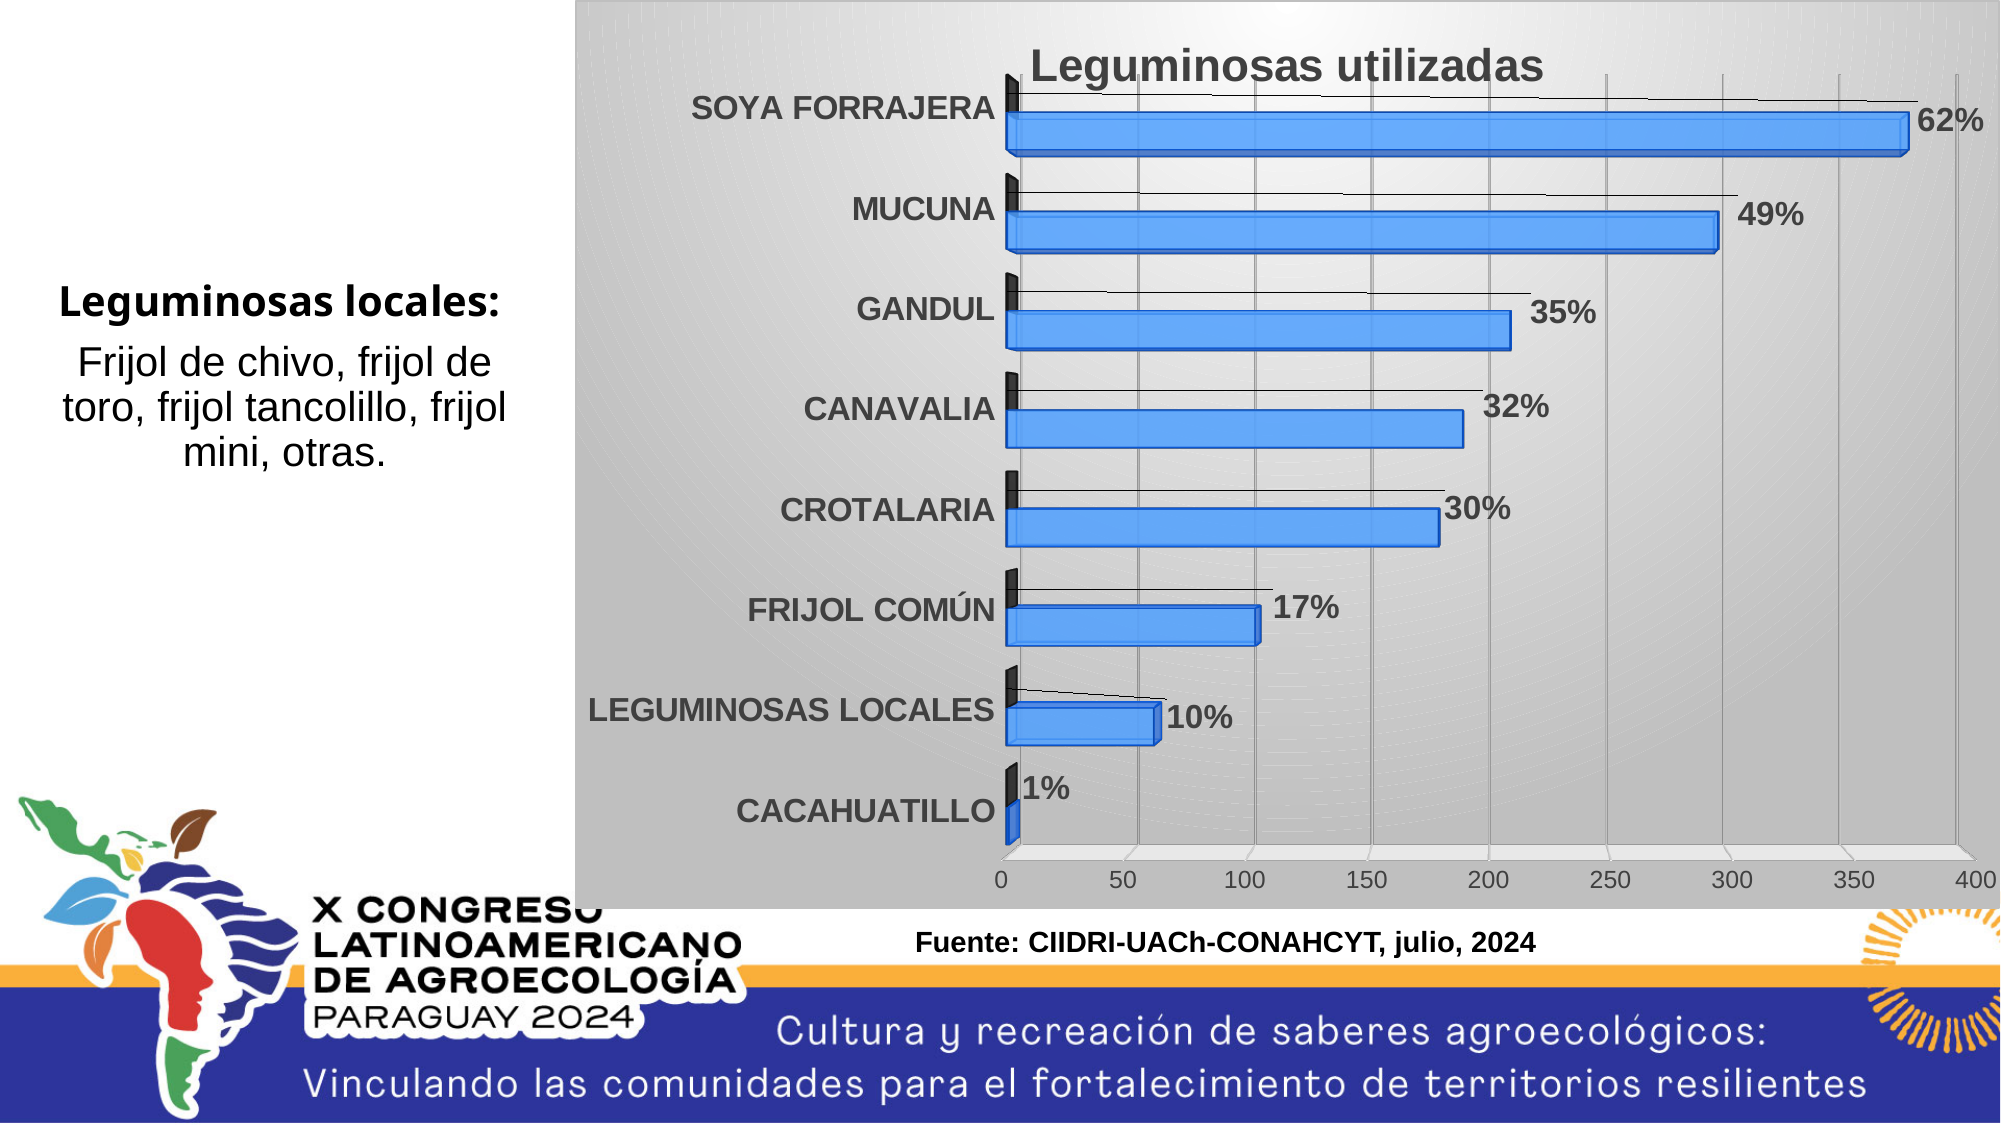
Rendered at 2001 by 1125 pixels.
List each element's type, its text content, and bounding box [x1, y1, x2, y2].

text_box Leguminosas locales: Frijol de chivo, frijol de toro, frijol tancolillo, frijol mini, otras. [26, 208, 543, 547]
text_box Fuente: CIIDRI-UACh-CONAHCYT, julio, 2024 [761, 918, 1699, 966]
picture [0, 0, 2001, 1125]
chart [574, 0, 2000, 910]
